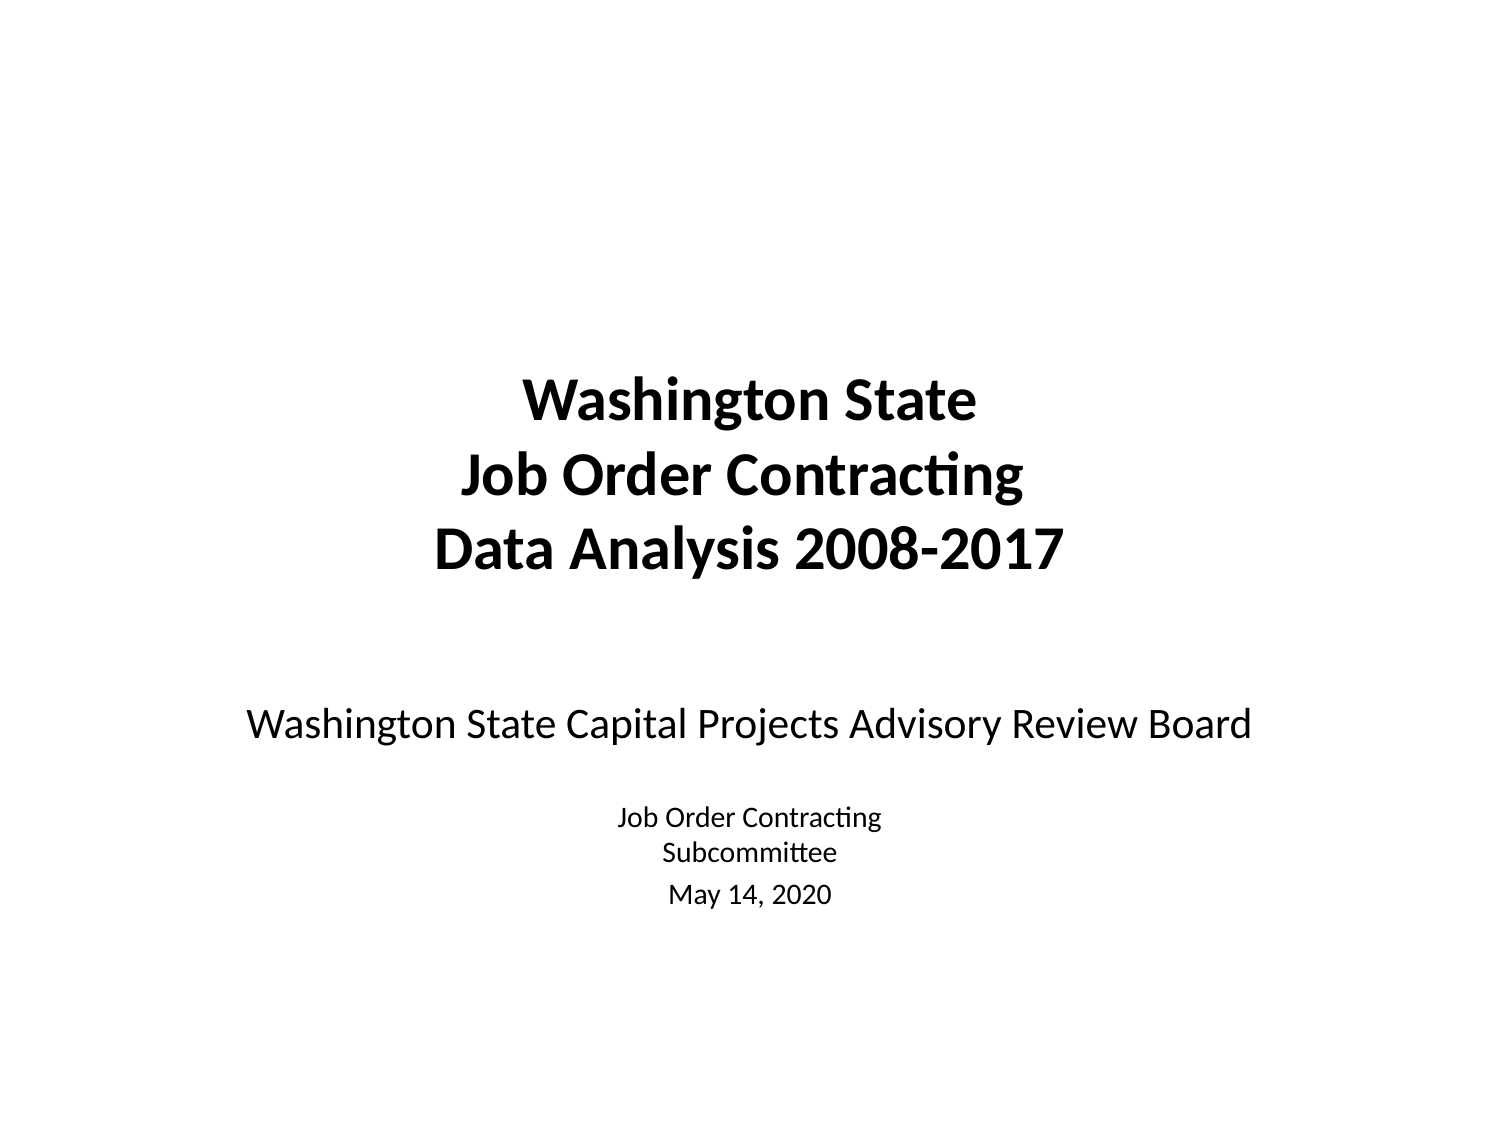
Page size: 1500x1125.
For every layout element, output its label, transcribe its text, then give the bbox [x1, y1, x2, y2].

title Washington State Job Order Contracting Data Analysis 2008-2017 [112, 349, 1388, 591]
subtitle Washington State Capital Projects Advisory Review Board Job Order Contracting Subcommittee May 14, 2020 [225, 687, 1275, 975]
